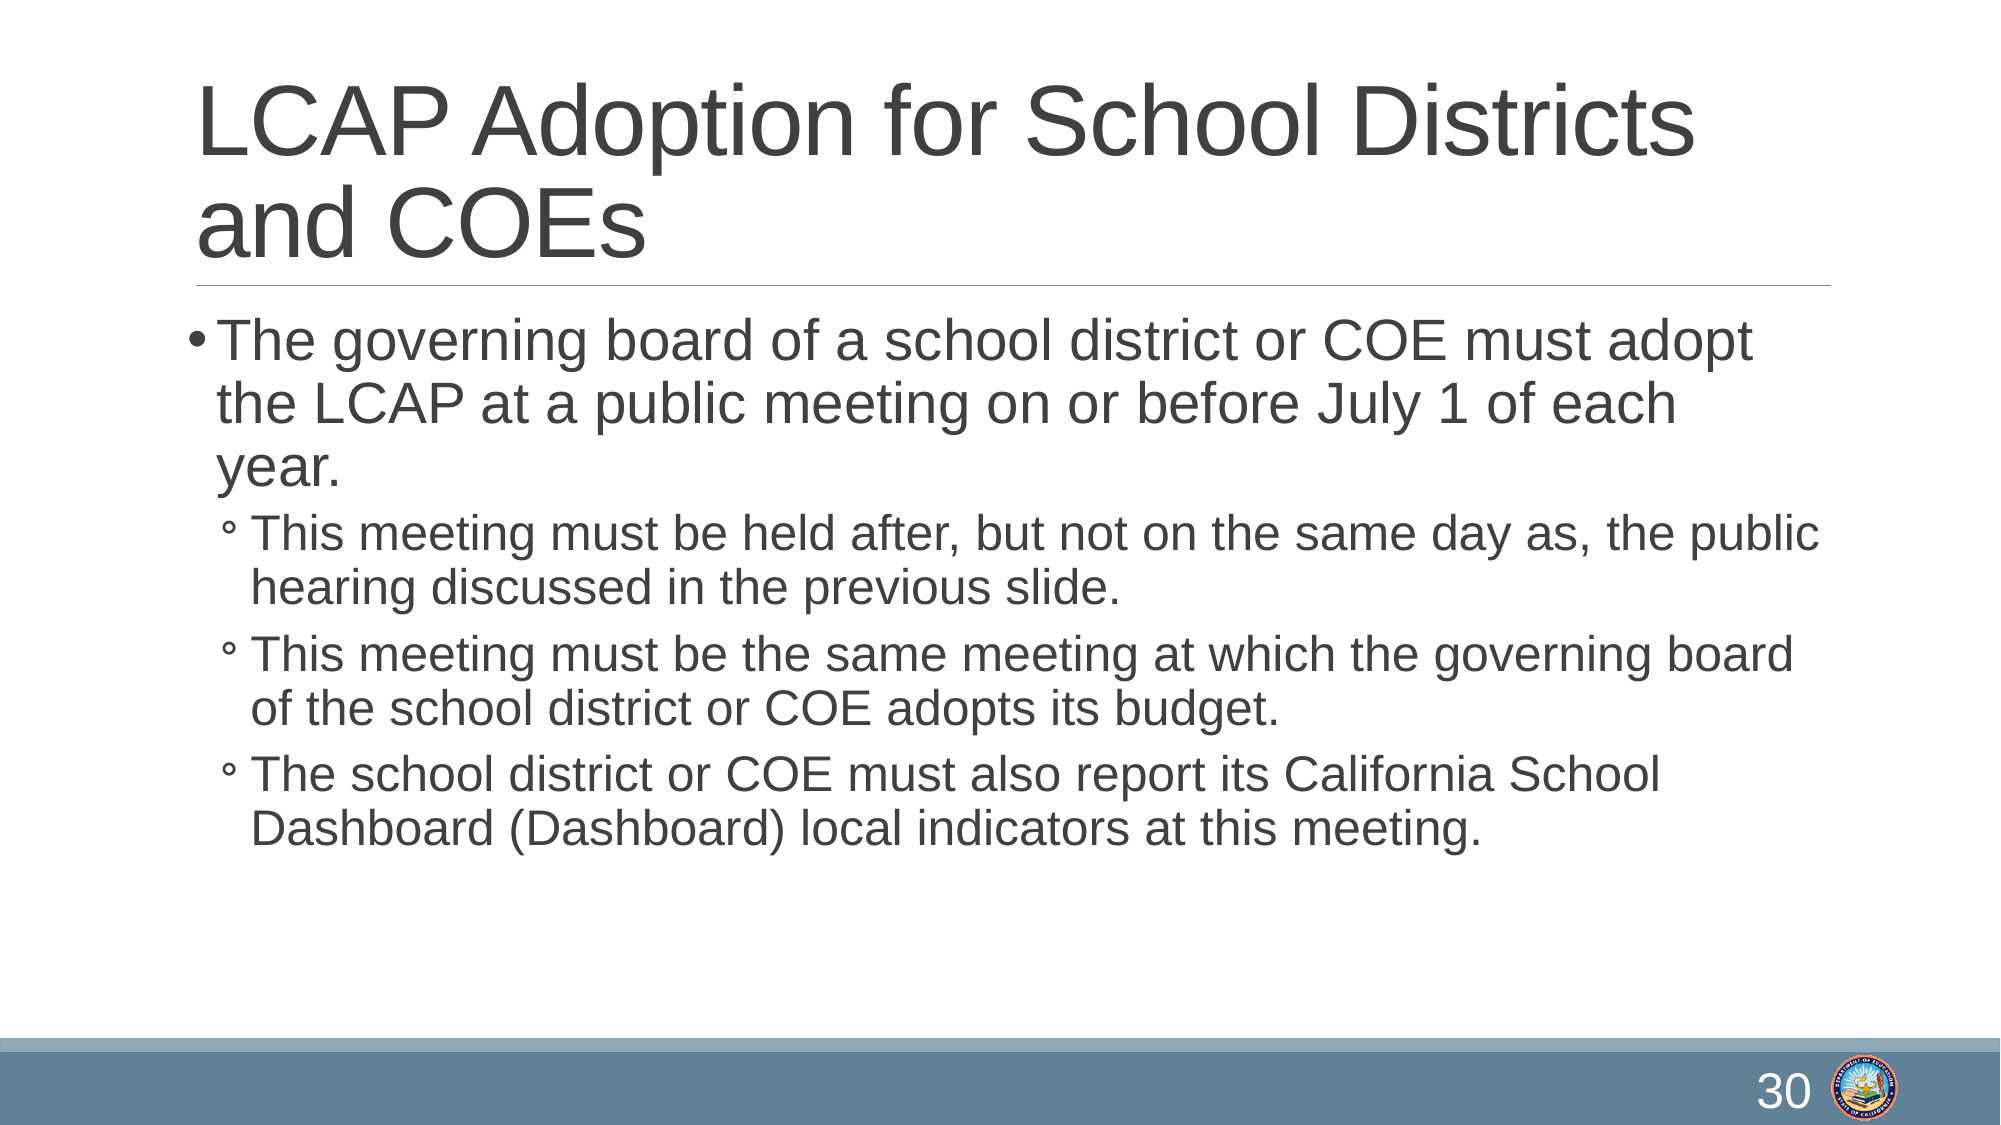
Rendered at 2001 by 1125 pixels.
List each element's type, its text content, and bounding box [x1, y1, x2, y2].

title LCAP Adoption for School Districts and COEs [180, 47, 1830, 285]
picture [1831, 1055, 1899, 1122]
list The governing board of a school district or COE must adopt the LCAP at a public meeting on or before July 1 of each year. This meeting must be held after, but not on the same day as, the public hearing discussed in the previous slide. This meeting must be the same meeting at which the governing board of the school district or COE adopts its budget. The school district or COE must also report its California School Dashboard (Dashboard) local indicators at this meeting. [180, 302, 1830, 1018]
slide_number 30 [1611, 1059, 1827, 1119]
